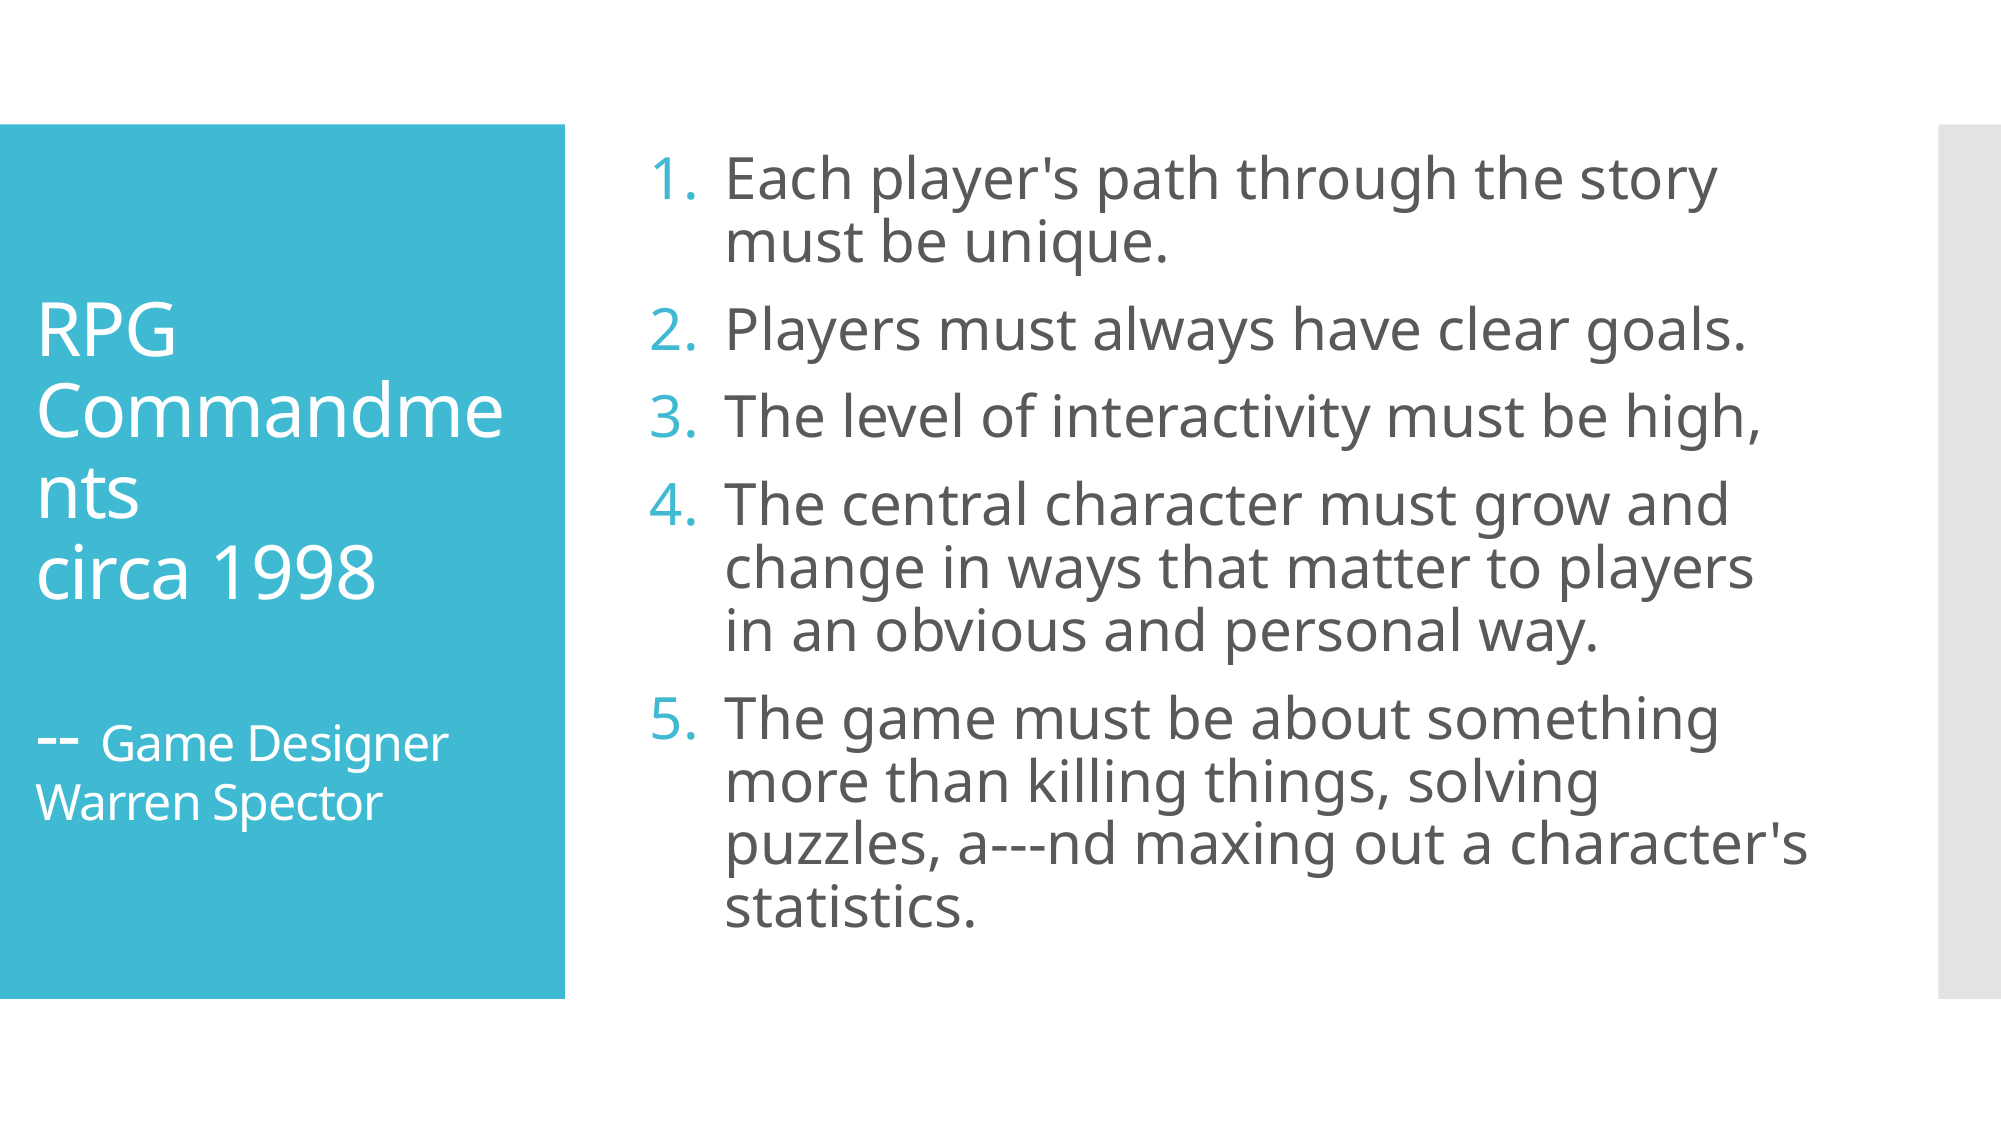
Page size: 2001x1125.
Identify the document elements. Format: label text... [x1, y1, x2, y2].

list Each player's path through the story must be unique. Players must always have clear goals. The level of interactivity must be high, The central character must grow and change in ways that matter to players in an obvious and personal way. The game must be about something more than killing things, solving puzzles, a---nd maxing out a character's statistics. [634, 141, 1835, 982]
title RPG Commandments circa 1998 -- Game Designer Warren Spector [19, 184, 559, 940]
